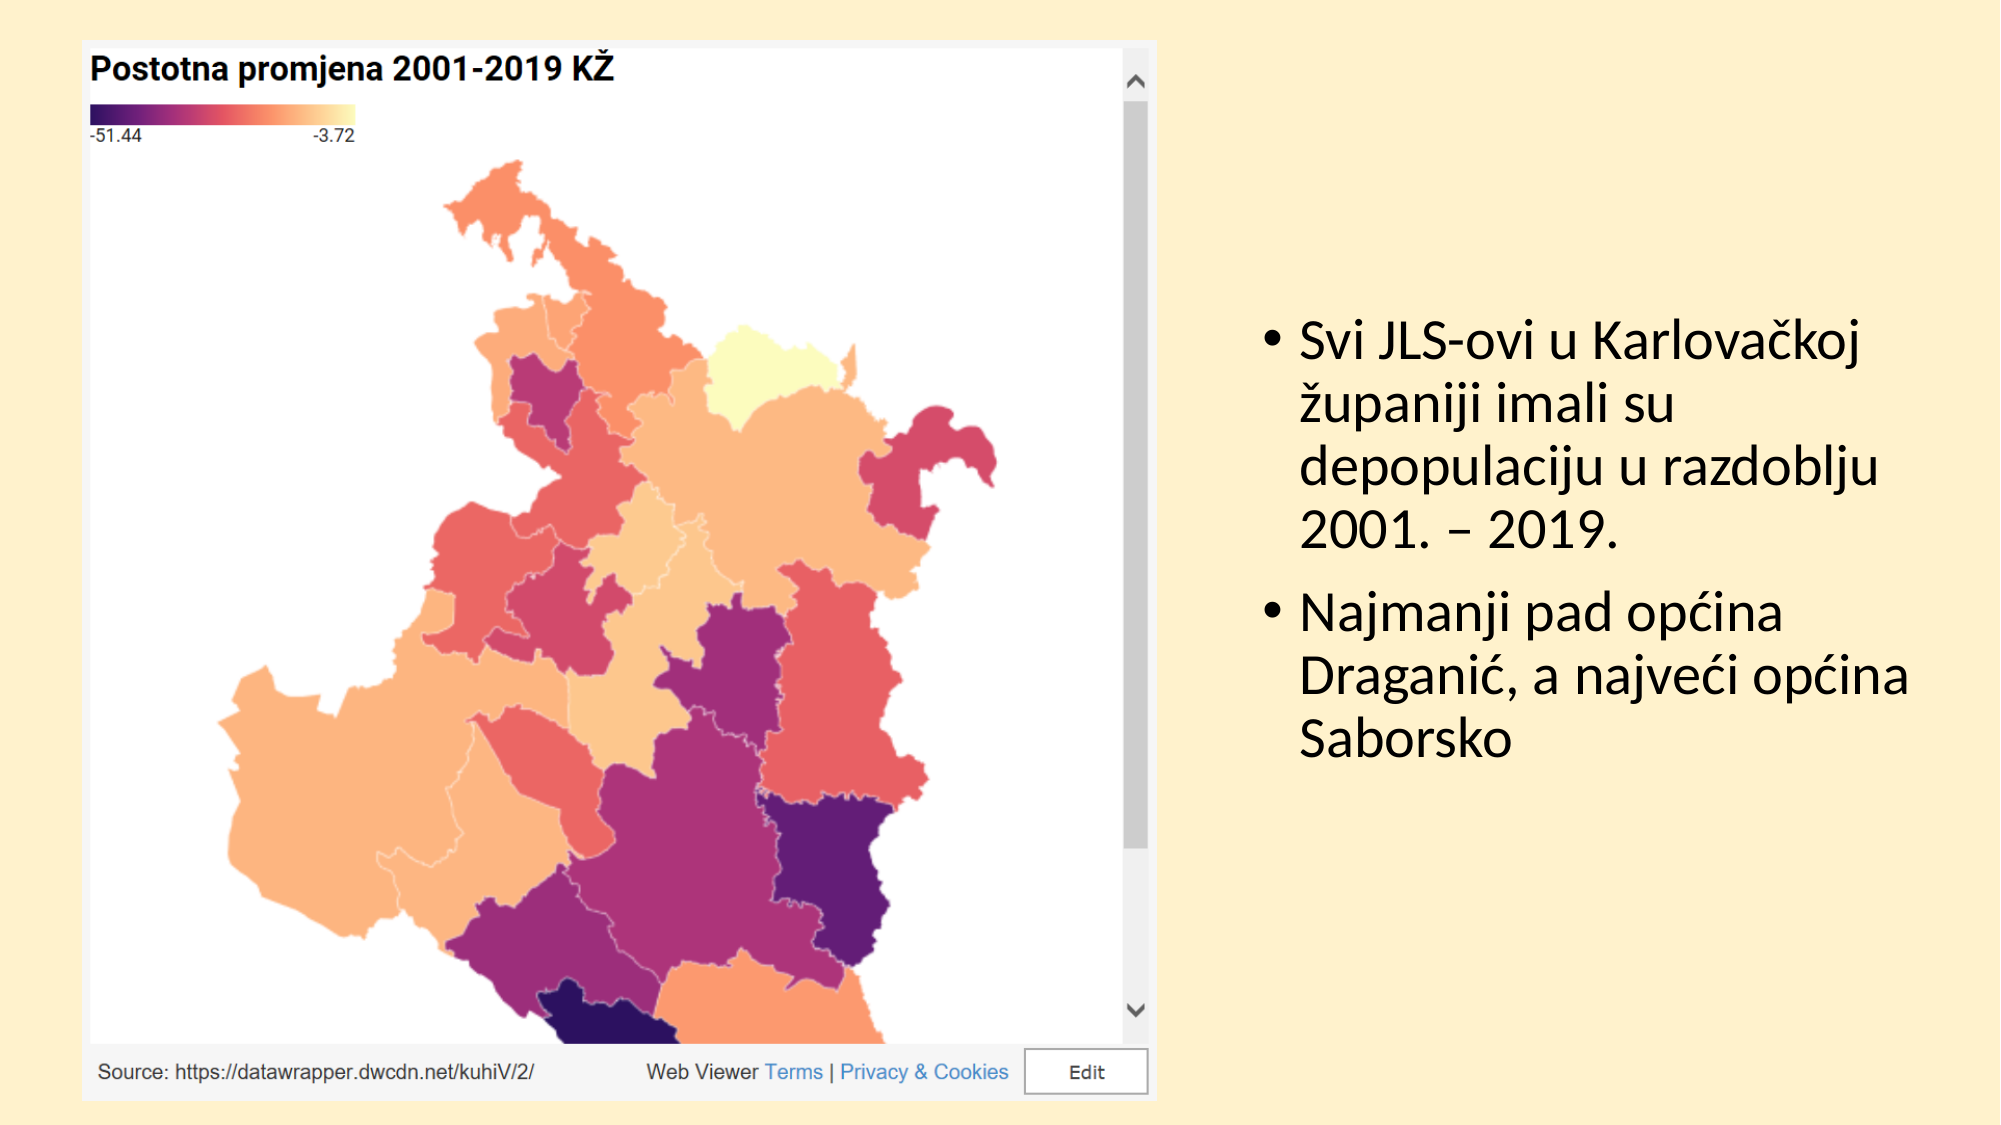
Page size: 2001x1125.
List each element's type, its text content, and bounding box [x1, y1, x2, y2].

list Svi JLS-ovi u Karlovačkoj županiji imali su depopulaciju u razdoblju 2001. – 2019. Najmanji pad općina Draganić, a najveći općina Saborsko [1247, 301, 1931, 1101]
picture [82, 40, 1157, 1101]
